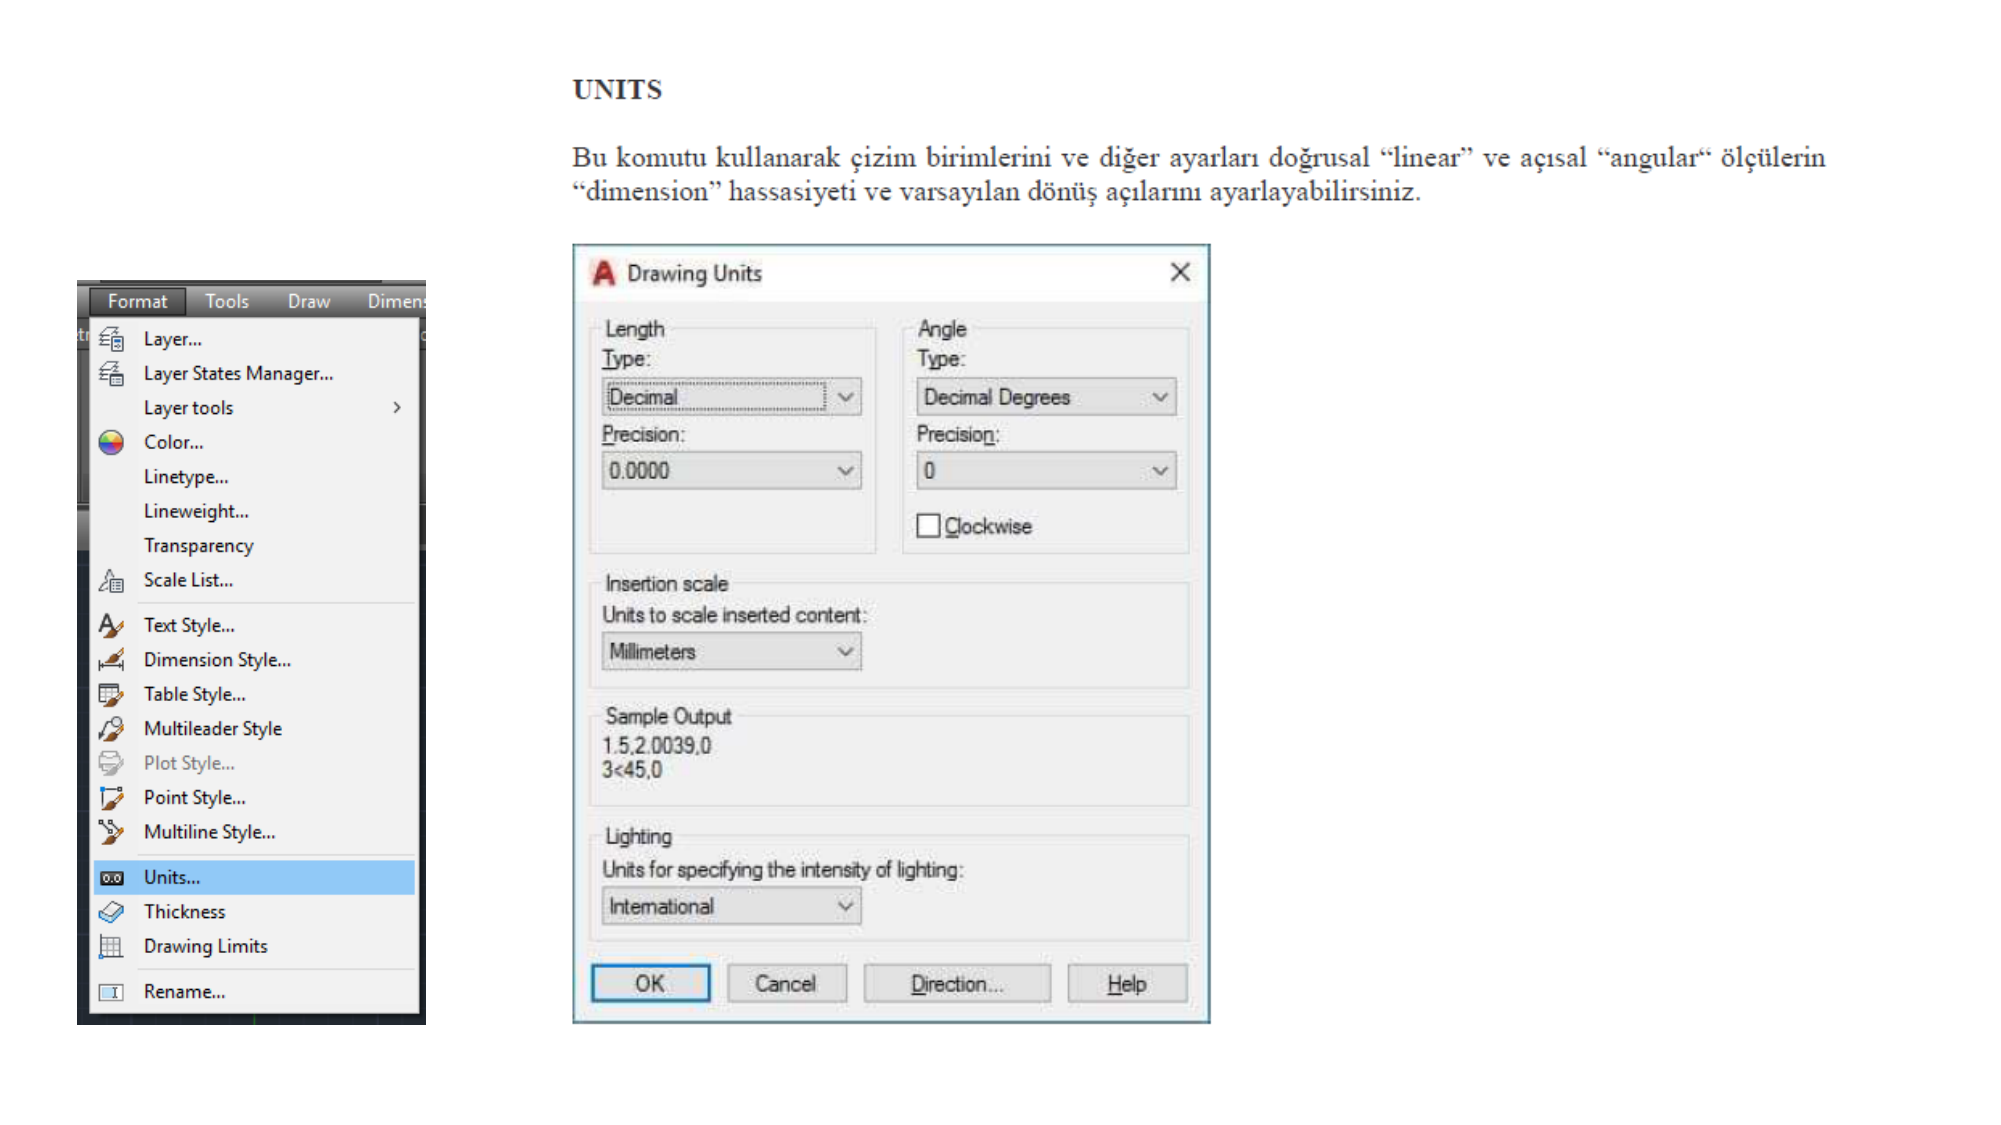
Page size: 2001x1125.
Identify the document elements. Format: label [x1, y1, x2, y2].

picture [77, 280, 426, 1025]
picture [531, 43, 1872, 1050]
